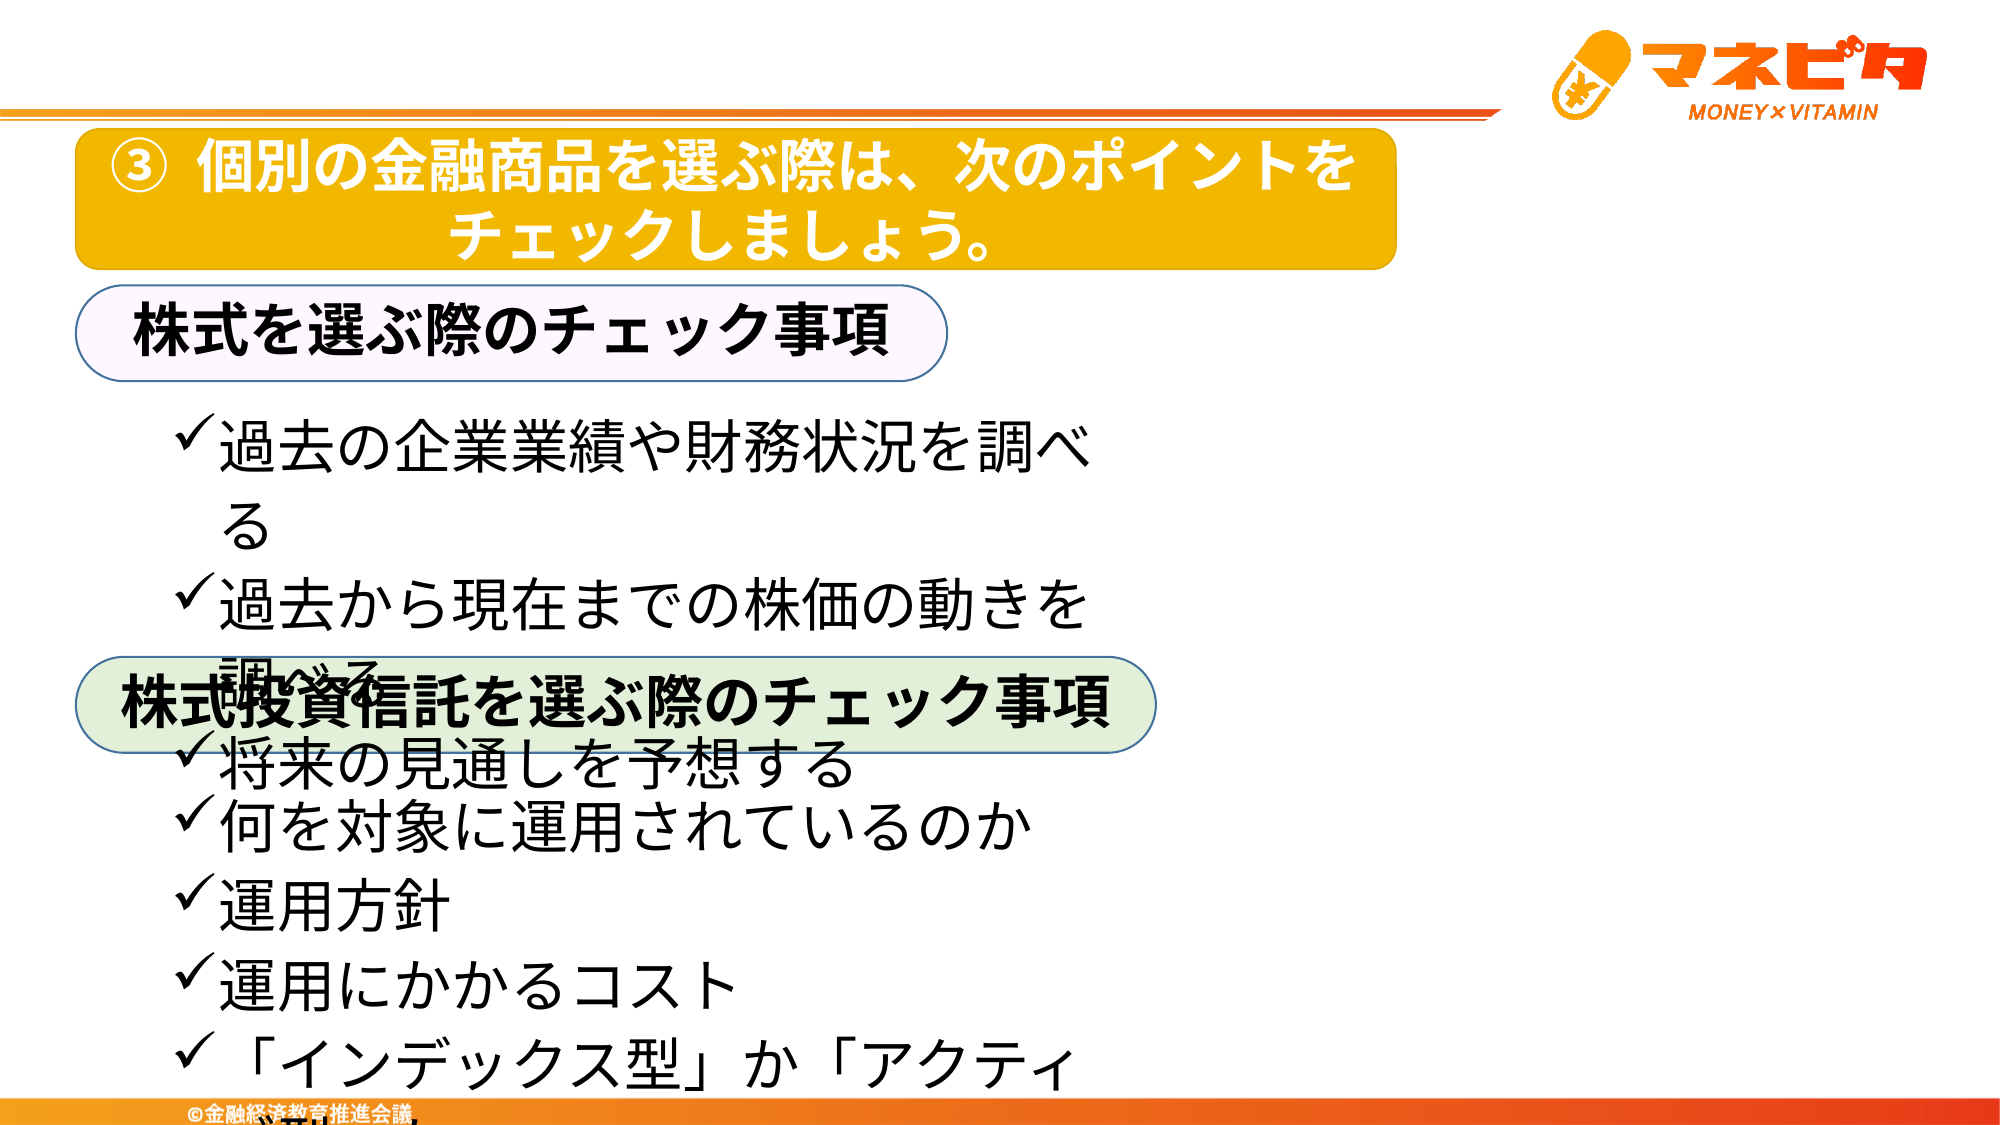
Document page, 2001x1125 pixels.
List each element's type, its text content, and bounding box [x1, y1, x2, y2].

picture [1156, 1071, 2000, 1125]
picture [0, 69, 1540, 132]
text_box 株式投資信託を選ぶ際のチェック事項 [74, 655, 155, 754]
text_box 過去の企業業績や財務状況を調べる 過去から現在までの株価の動きを調べる 将来の見通しを予想する [155, 393, 1156, 804]
picture [0, 1071, 155, 1125]
text_box 株式を選ぶ際のチェック事項 [74, 284, 949, 383]
text_box ③ 個別の金融商品を選ぶ際は、次のポイントを チェックしましょう。 [74, 128, 1397, 271]
picture [1552, 30, 1927, 120]
text_box 何を対象に運用されているのか 運用方針 運用にかかるコスト 「インデックス型」か「アクティブ型」か [155, 804, 1156, 1125]
